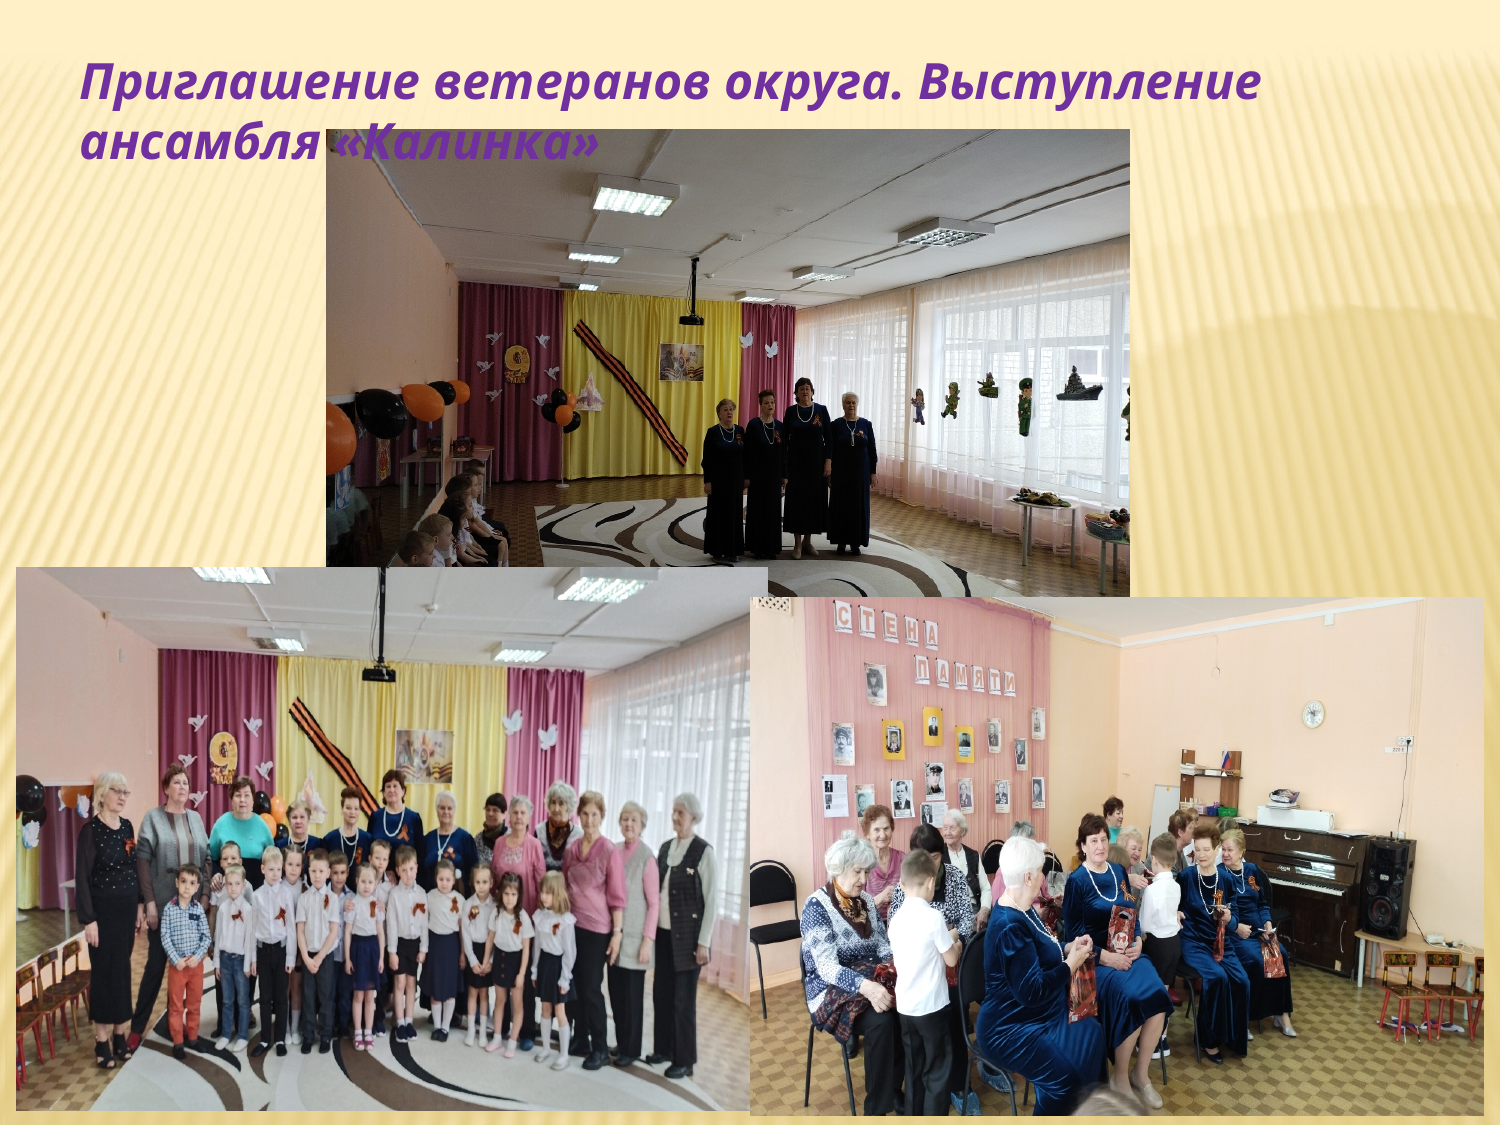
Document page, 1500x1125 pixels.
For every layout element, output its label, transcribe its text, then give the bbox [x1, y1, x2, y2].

text_box Приглашение ветеранов округа. Выступление ансамбля «Калинка» [64, 42, 1500, 178]
picture [16, 129, 1484, 1116]
